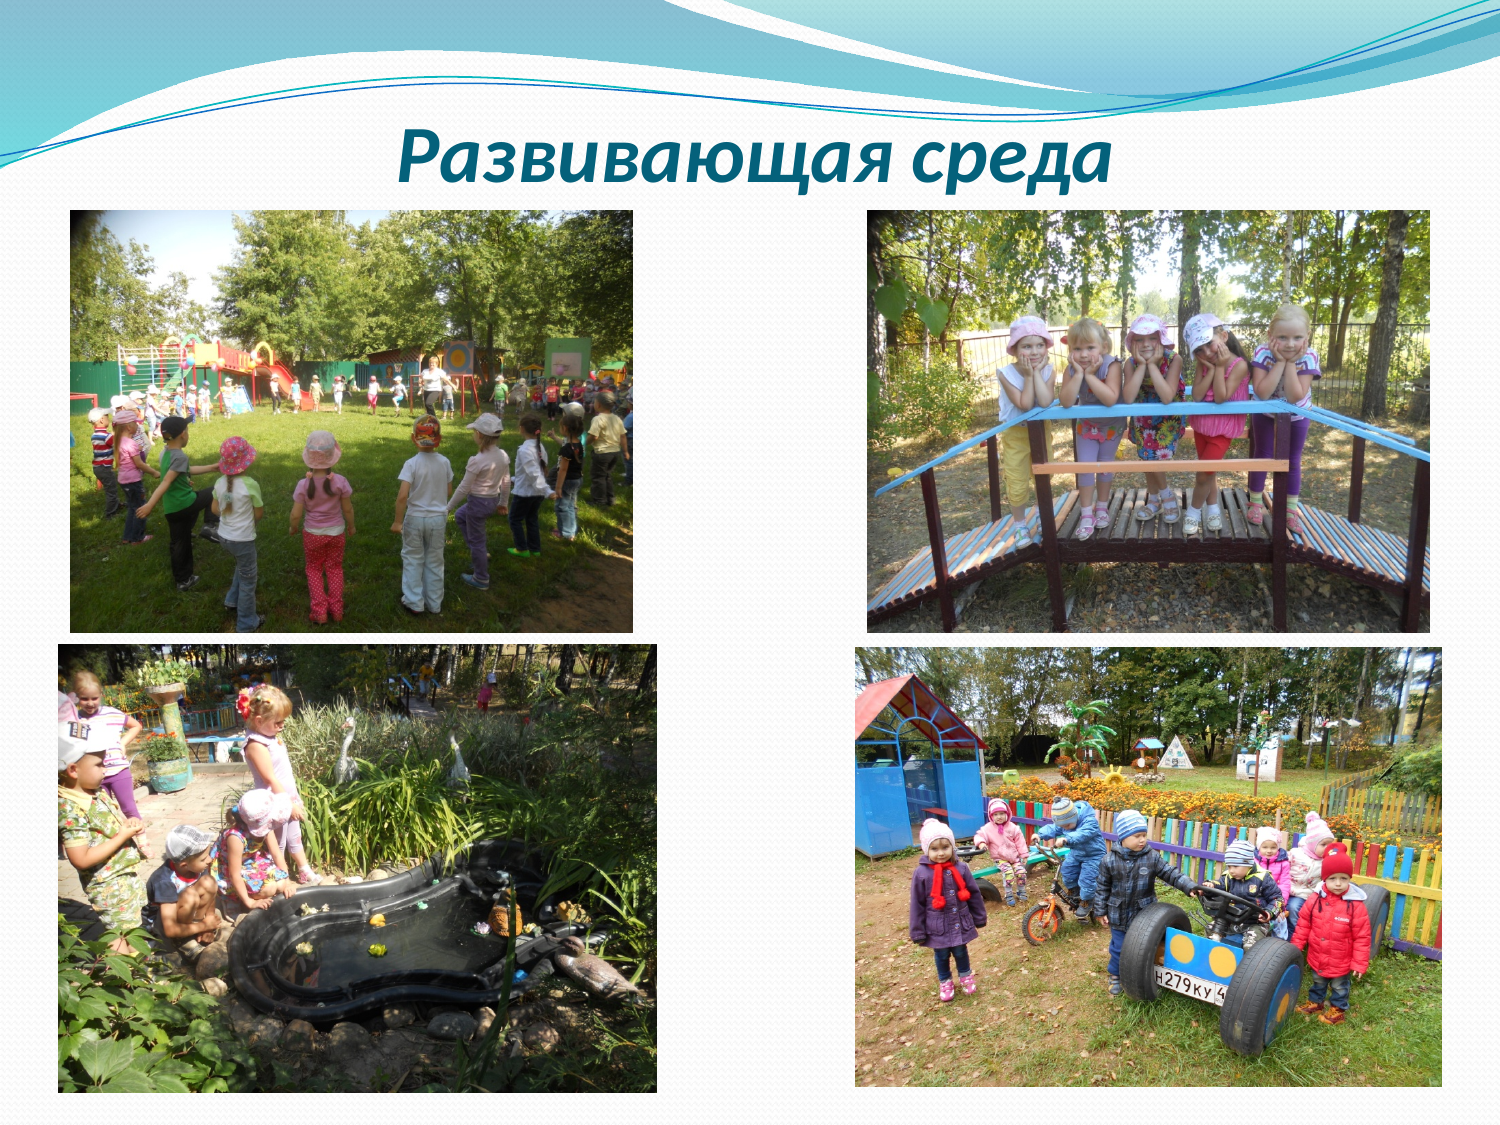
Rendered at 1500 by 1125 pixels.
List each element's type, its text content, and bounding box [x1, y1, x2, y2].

picture [866, 210, 1430, 633]
picture [58, 643, 657, 1093]
picture [70, 210, 634, 633]
picture [855, 647, 1442, 1088]
title Развивающая среда [75, 93, 1438, 200]
